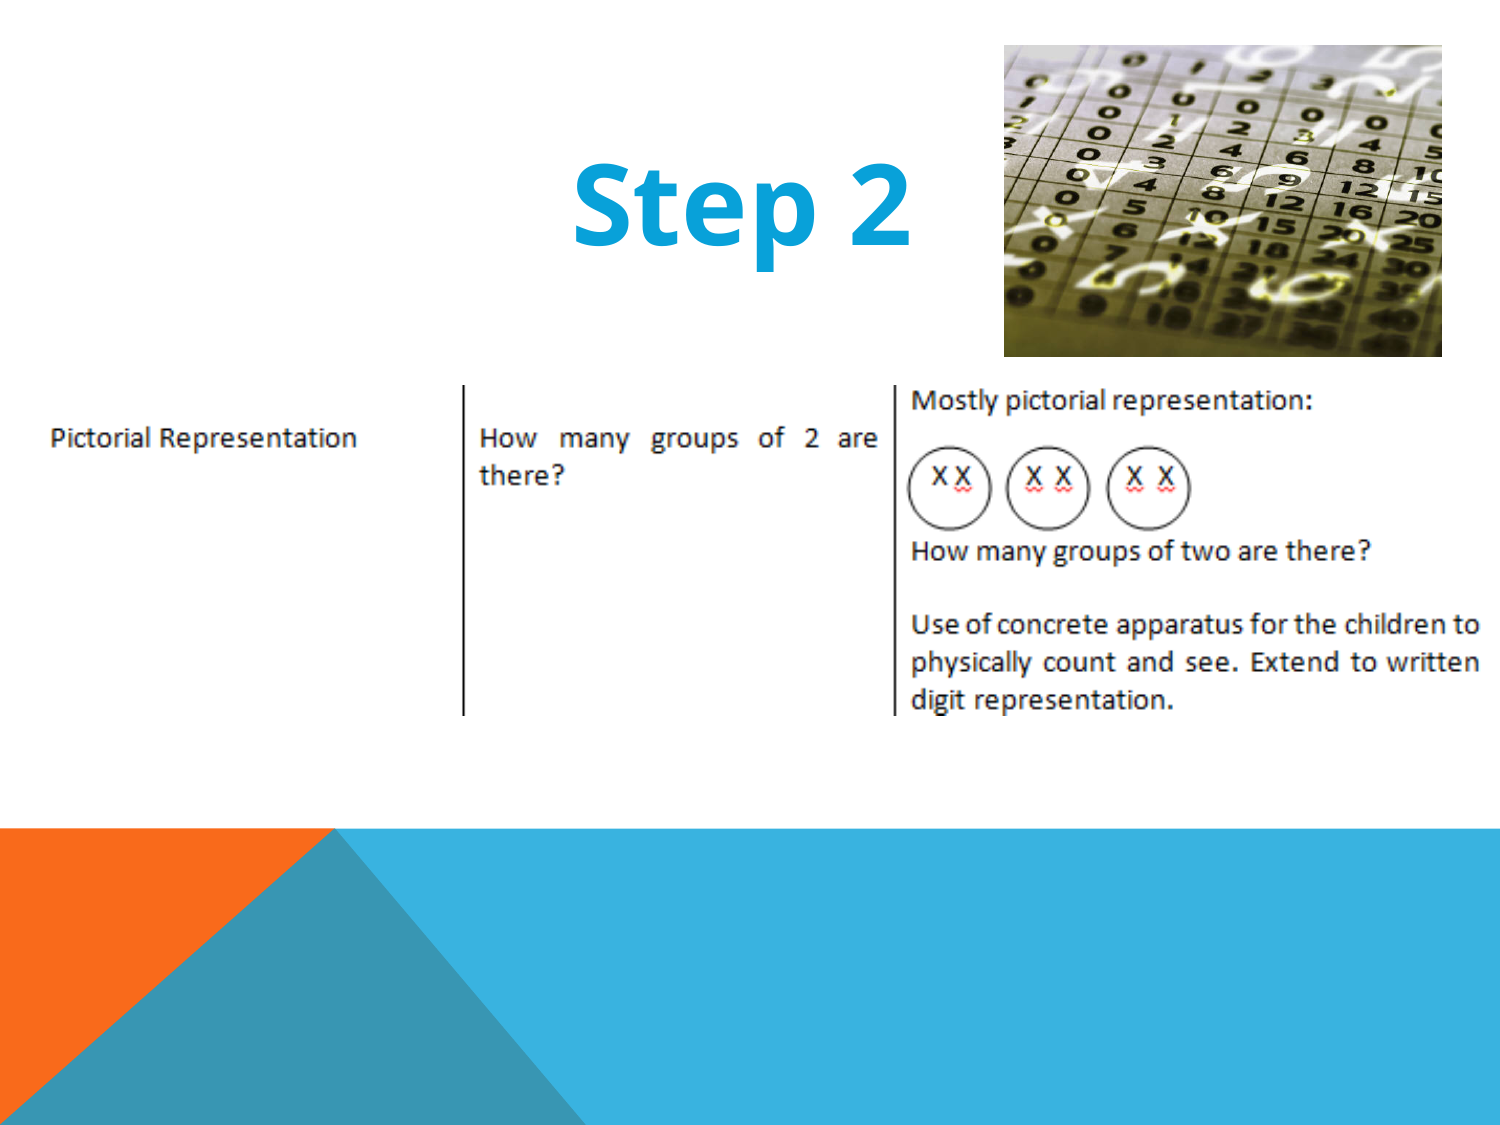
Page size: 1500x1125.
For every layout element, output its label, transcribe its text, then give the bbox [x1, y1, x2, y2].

picture [39, 385, 1483, 717]
picture [1004, 45, 1443, 358]
text_box Step 2 [556, 125, 929, 276]
